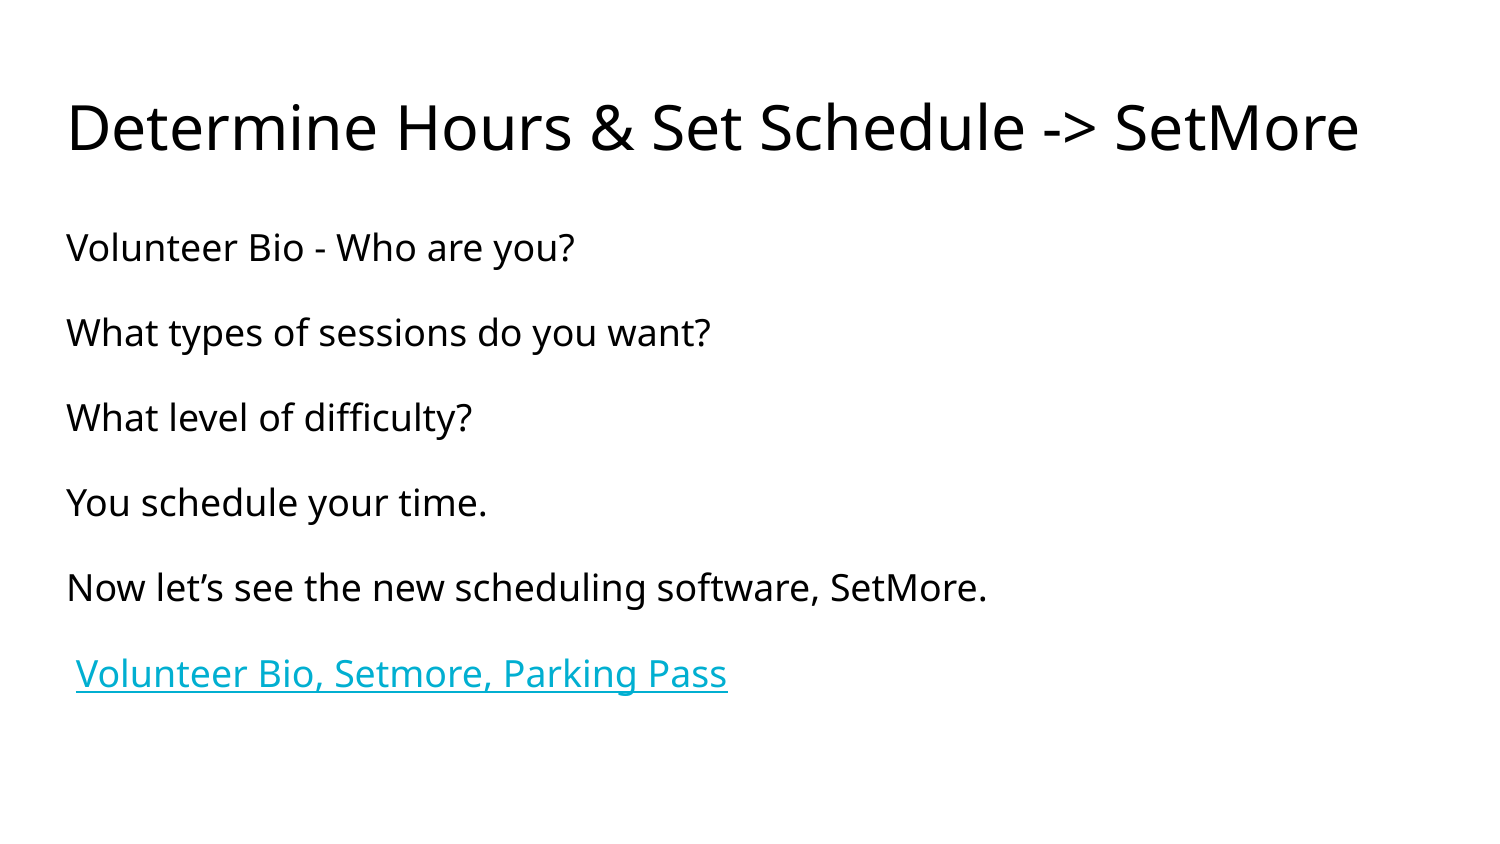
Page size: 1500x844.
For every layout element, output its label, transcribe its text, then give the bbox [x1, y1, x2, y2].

list Volunteer Bio - Who are you? What types of sessions do you want? What level of difficulty? You schedule your time. Now let’s see the new scheduling software, SetMore. Volunteer Bio, Setmore, Parking Pass [51, 202, 1449, 750]
title Determine Hours & Set Schedule -> SetMore [51, 72, 1449, 167]
